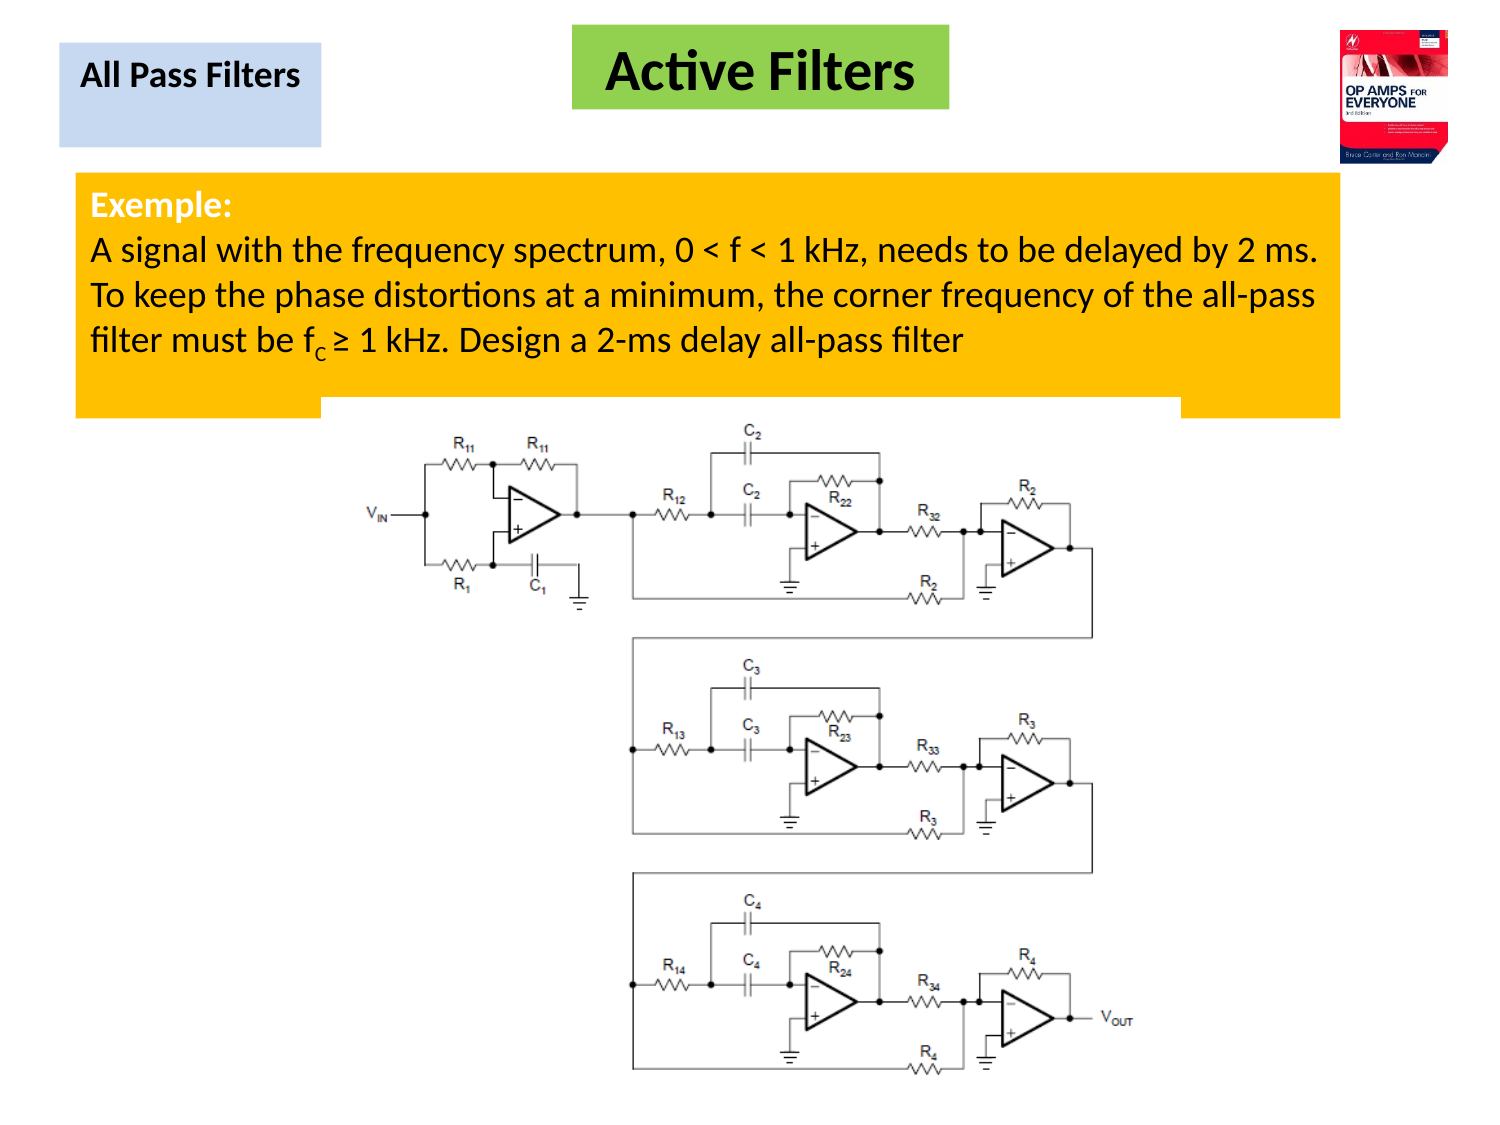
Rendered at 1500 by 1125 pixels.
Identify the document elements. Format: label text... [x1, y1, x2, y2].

text_box Exemple: A signal with the frequency spectrum, 0 < f < 1 kHz, needs to be delayed by 2 ms. To keep the phase distortions at a minimum, the corner frequency of the all-pass filter must be fC ≥ 1 kHz. Design a 2-ms delay all-pass filter [75, 172, 1341, 419]
text_box Active Filters [572, 24, 950, 110]
picture [321, 396, 1181, 1089]
text_box All Pass Filters [59, 42, 322, 148]
picture [1340, 29, 1449, 165]
